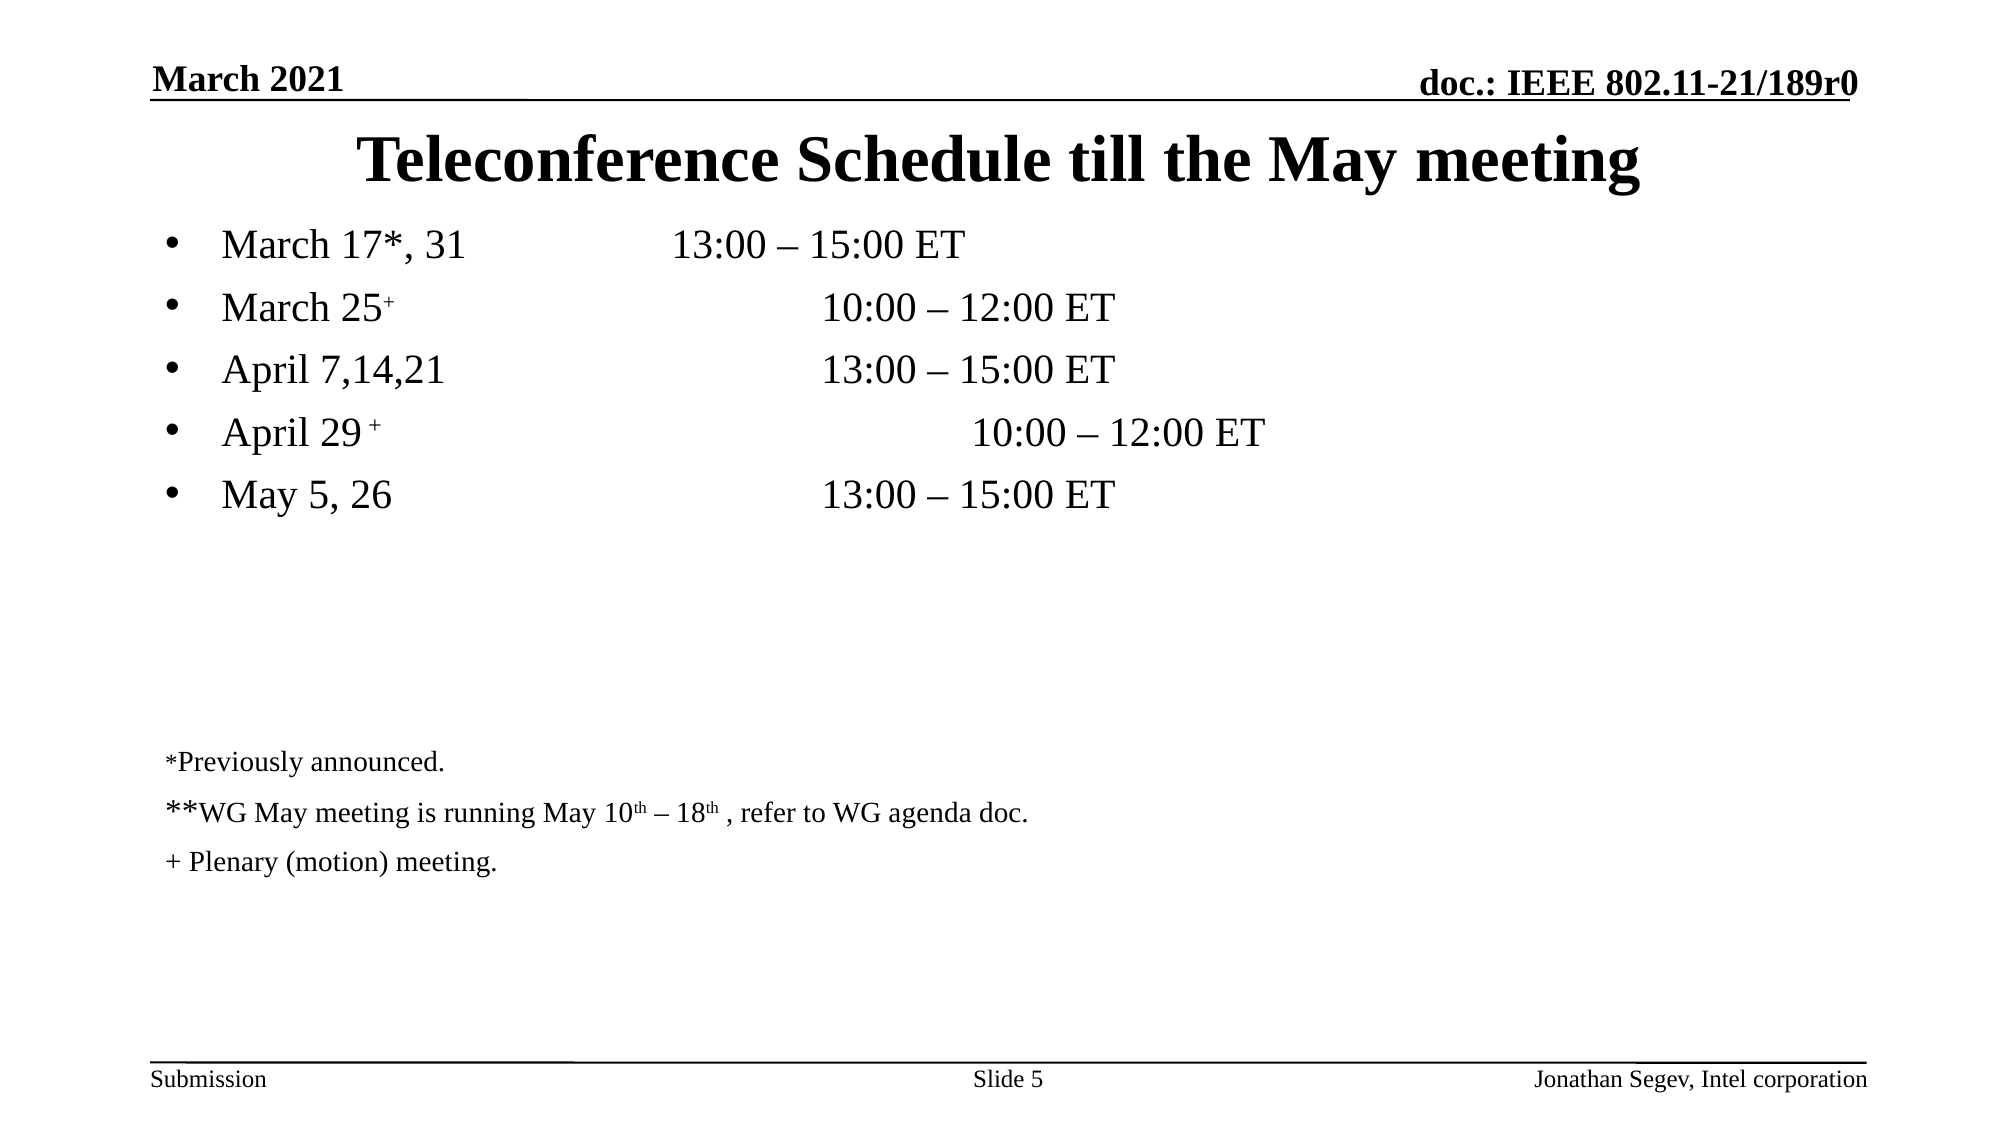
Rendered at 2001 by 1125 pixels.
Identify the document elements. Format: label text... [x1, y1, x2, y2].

title Teleconference Schedule till the May meeting [149, 112, 1850, 197]
list March 17*, 31 13:00 – 15:00 ET March 25+ 10:00 – 12:00 ET April 7,14,21 13:00 – 15:00 ET April 29 + 10:00 – 12:00 ET May 5, 26 13:00 – 15:00 ET *Previously announced. **WG May meeting is running May 10th – 18th , refer to WG agenda doc. + Plenary (motion) meeting. [149, 209, 1850, 1000]
slide_number Slide 5 [950, 1061, 1067, 1123]
footer Jonathan Segev, Intel corporation [1171, 1061, 1869, 1093]
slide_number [152, 54, 563, 100]
